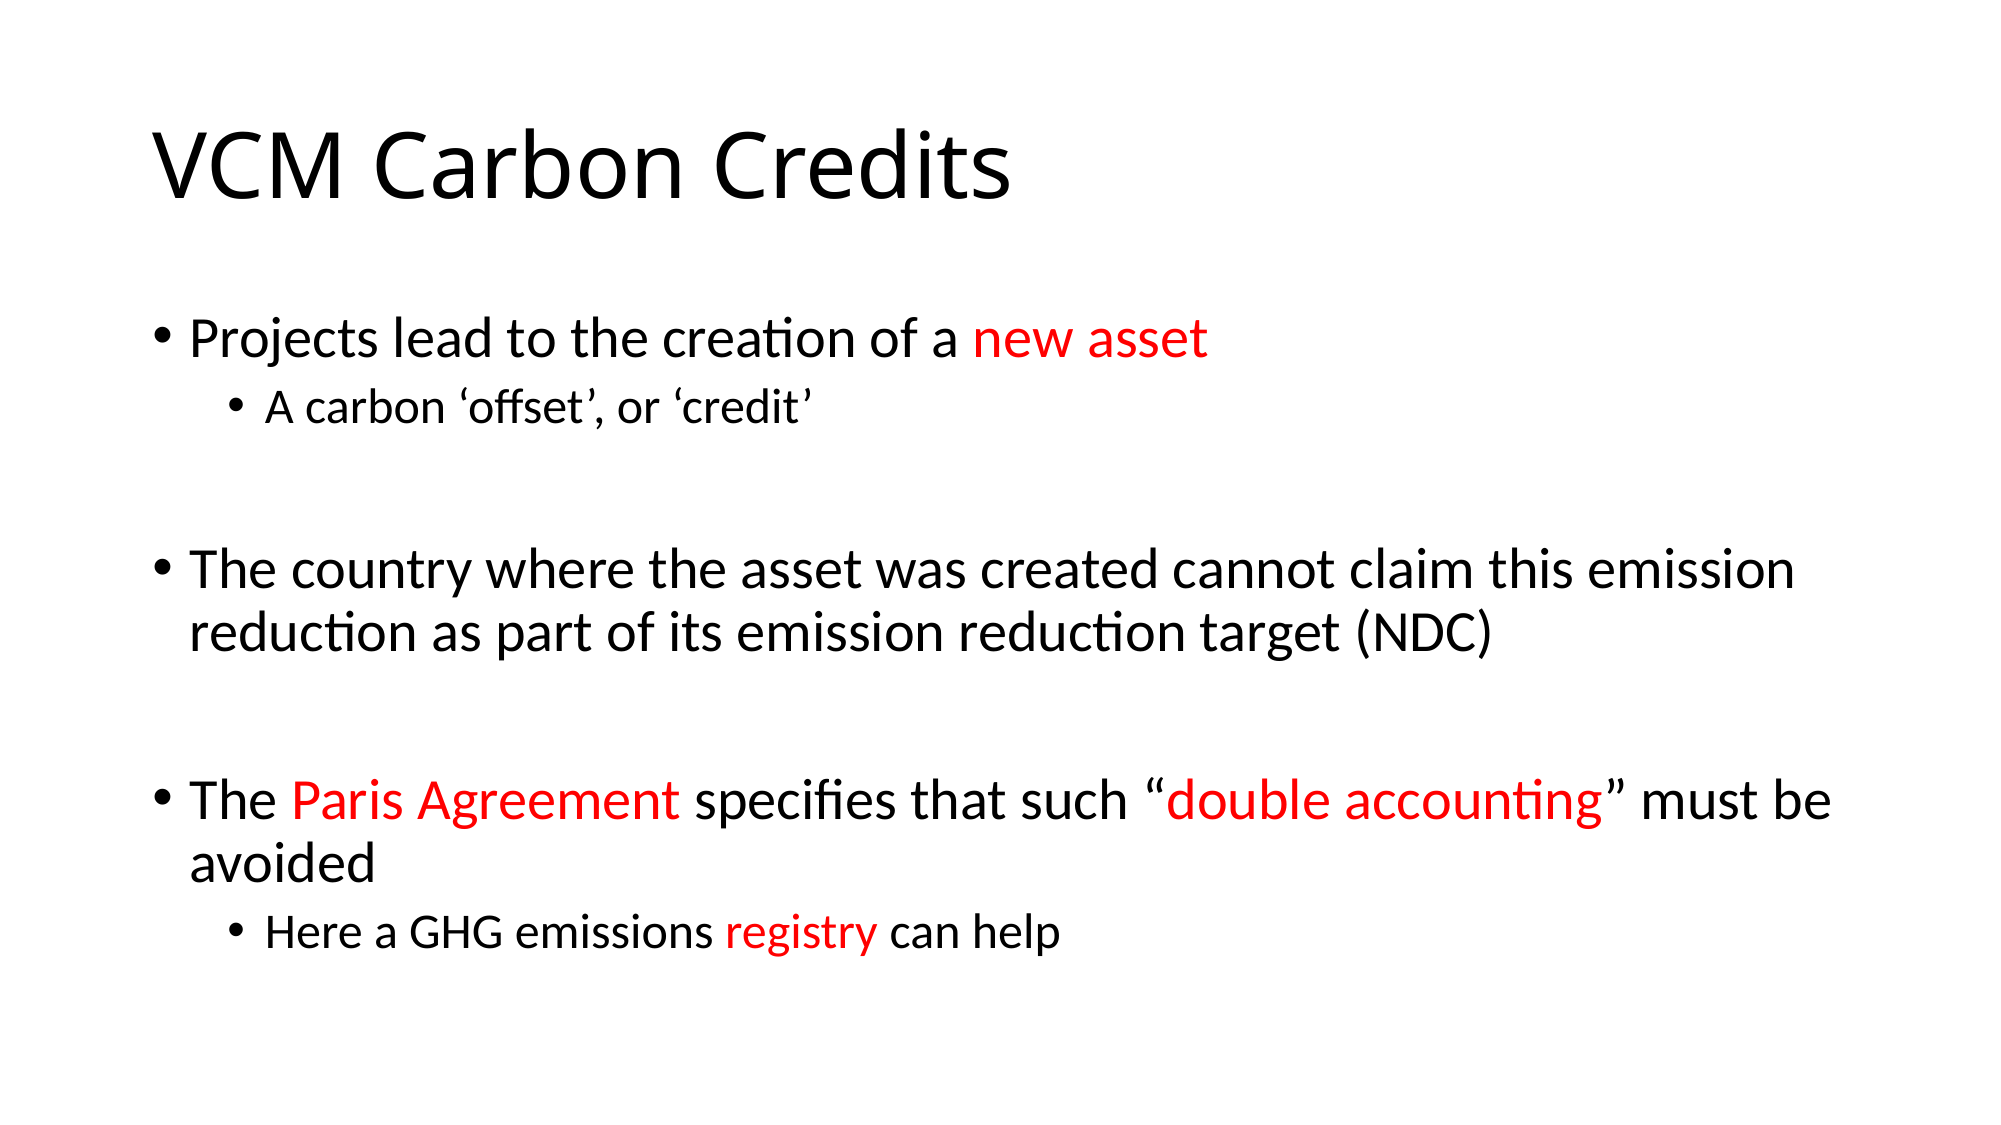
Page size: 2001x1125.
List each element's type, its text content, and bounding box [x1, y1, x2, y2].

list Projects lead to the creation of a new asset A carbon ‘offset’, or ‘credit’ The country where the asset was created cannot claim this emission reduction as part of its emission reduction target (NDC) The Paris Agreement specifies that such “double accounting” must be avoided Here a GHG emissions registry can help [137, 299, 1863, 1014]
title VCM Carbon Credits [137, 59, 1863, 278]
